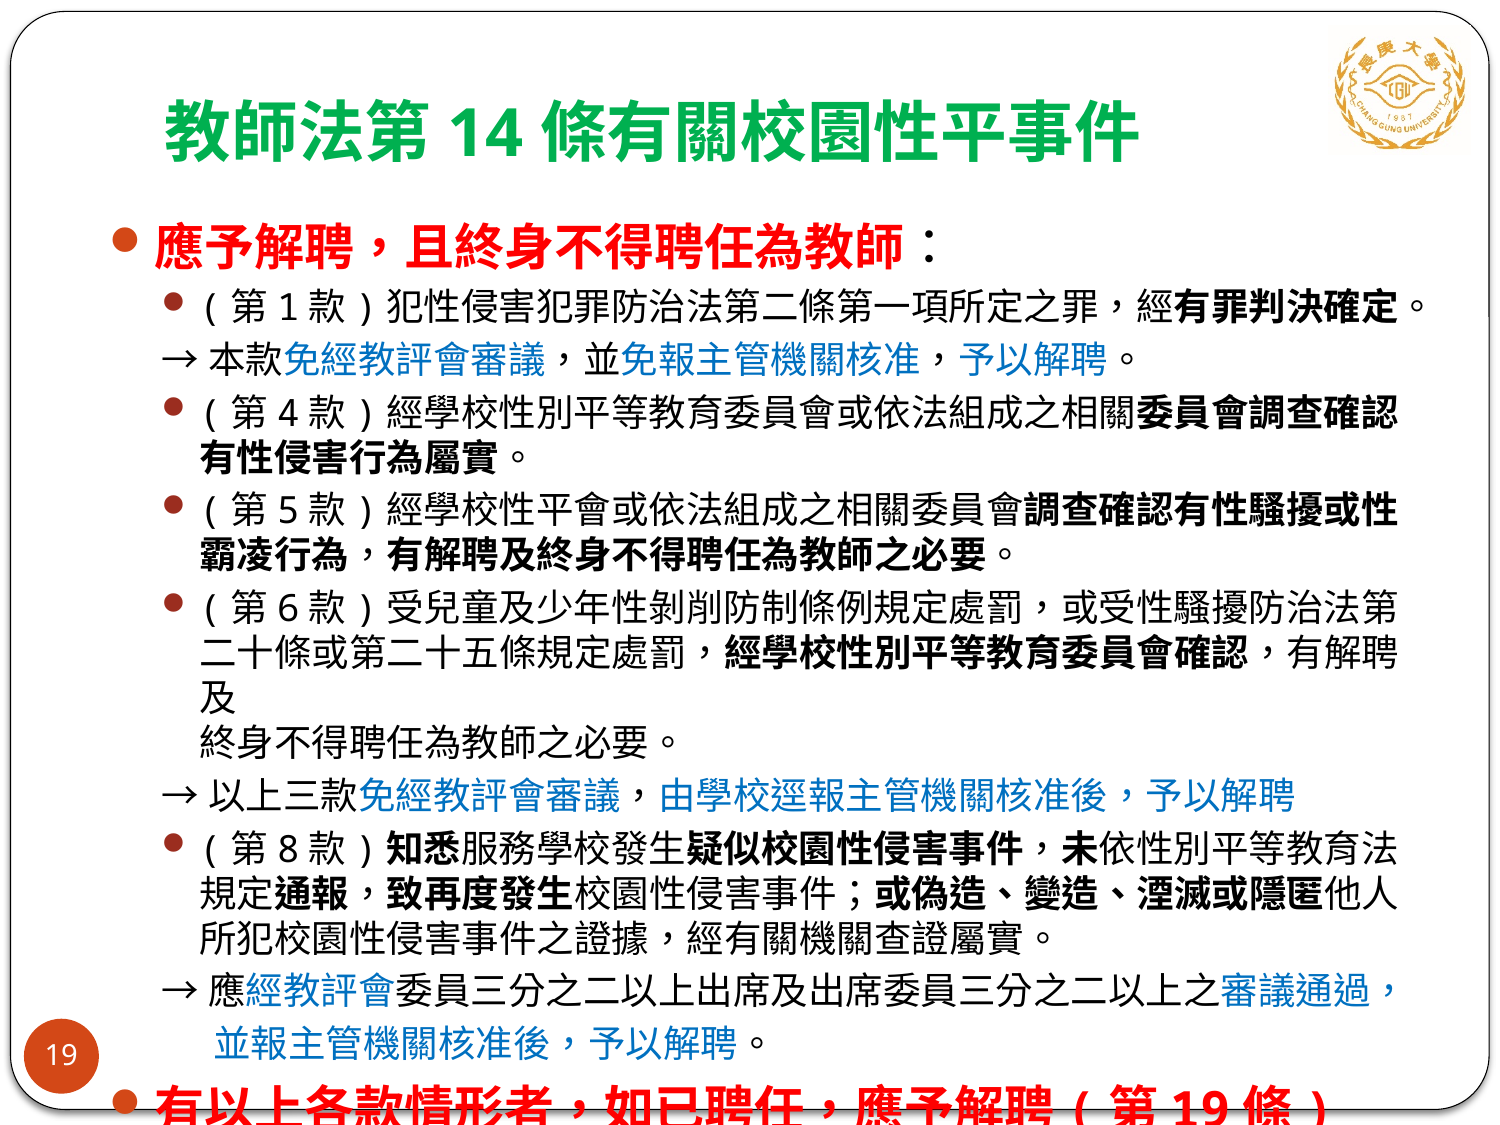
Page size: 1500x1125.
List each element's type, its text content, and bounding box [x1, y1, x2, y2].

title 教師法第14條有關校園性平事件 [150, 45, 1425, 185]
slide_number 19 [23, 1018, 94, 1094]
picture [1328, 25, 1471, 155]
list 應予解聘，且終身不得聘任為教師： (第1款)犯性侵害犯罪防治法第二條第一項所定之罪，經有罪判決確定。 →本款免經教評會審議，並免報主管機關核准，予以解聘。 (第4款)經學校性別平等教育委員會或依法組成之相關委員會調查確認有性侵害行為屬實。 (第5款)經學校性平會或依法組成之相關委員會調查確認有性騷擾或性霸凌行為，有解聘及終身不得聘任為教師之必要。 (第6款)受兒童及少年性剝削防制條例規定處罰，或受性騷擾防治法第二十條或第二十五條規定處罰，經學校性別平等教育委員會確認，有解聘及 終身不得聘任為教師之必要。 →以上三款免經教評會審議，由學校逕報主管機關核准後，予以解聘 (第8款)知悉服務學校發生疑似校園性侵害事件，未依性別平等教育法規定通報，致再度發生校園性侵害事件；或偽造、變造、湮滅或隱匿他人所犯校園性侵害事件之證據，經有關機關查證屬實。 →應經教評會委員三分之二以上出席及出席委員三分之二以上之審議通過， 並報主管機關核准後，予以解聘。 有以上各款情形者，如已聘任，應予解聘(第19條) [94, 208, 1432, 1106]
